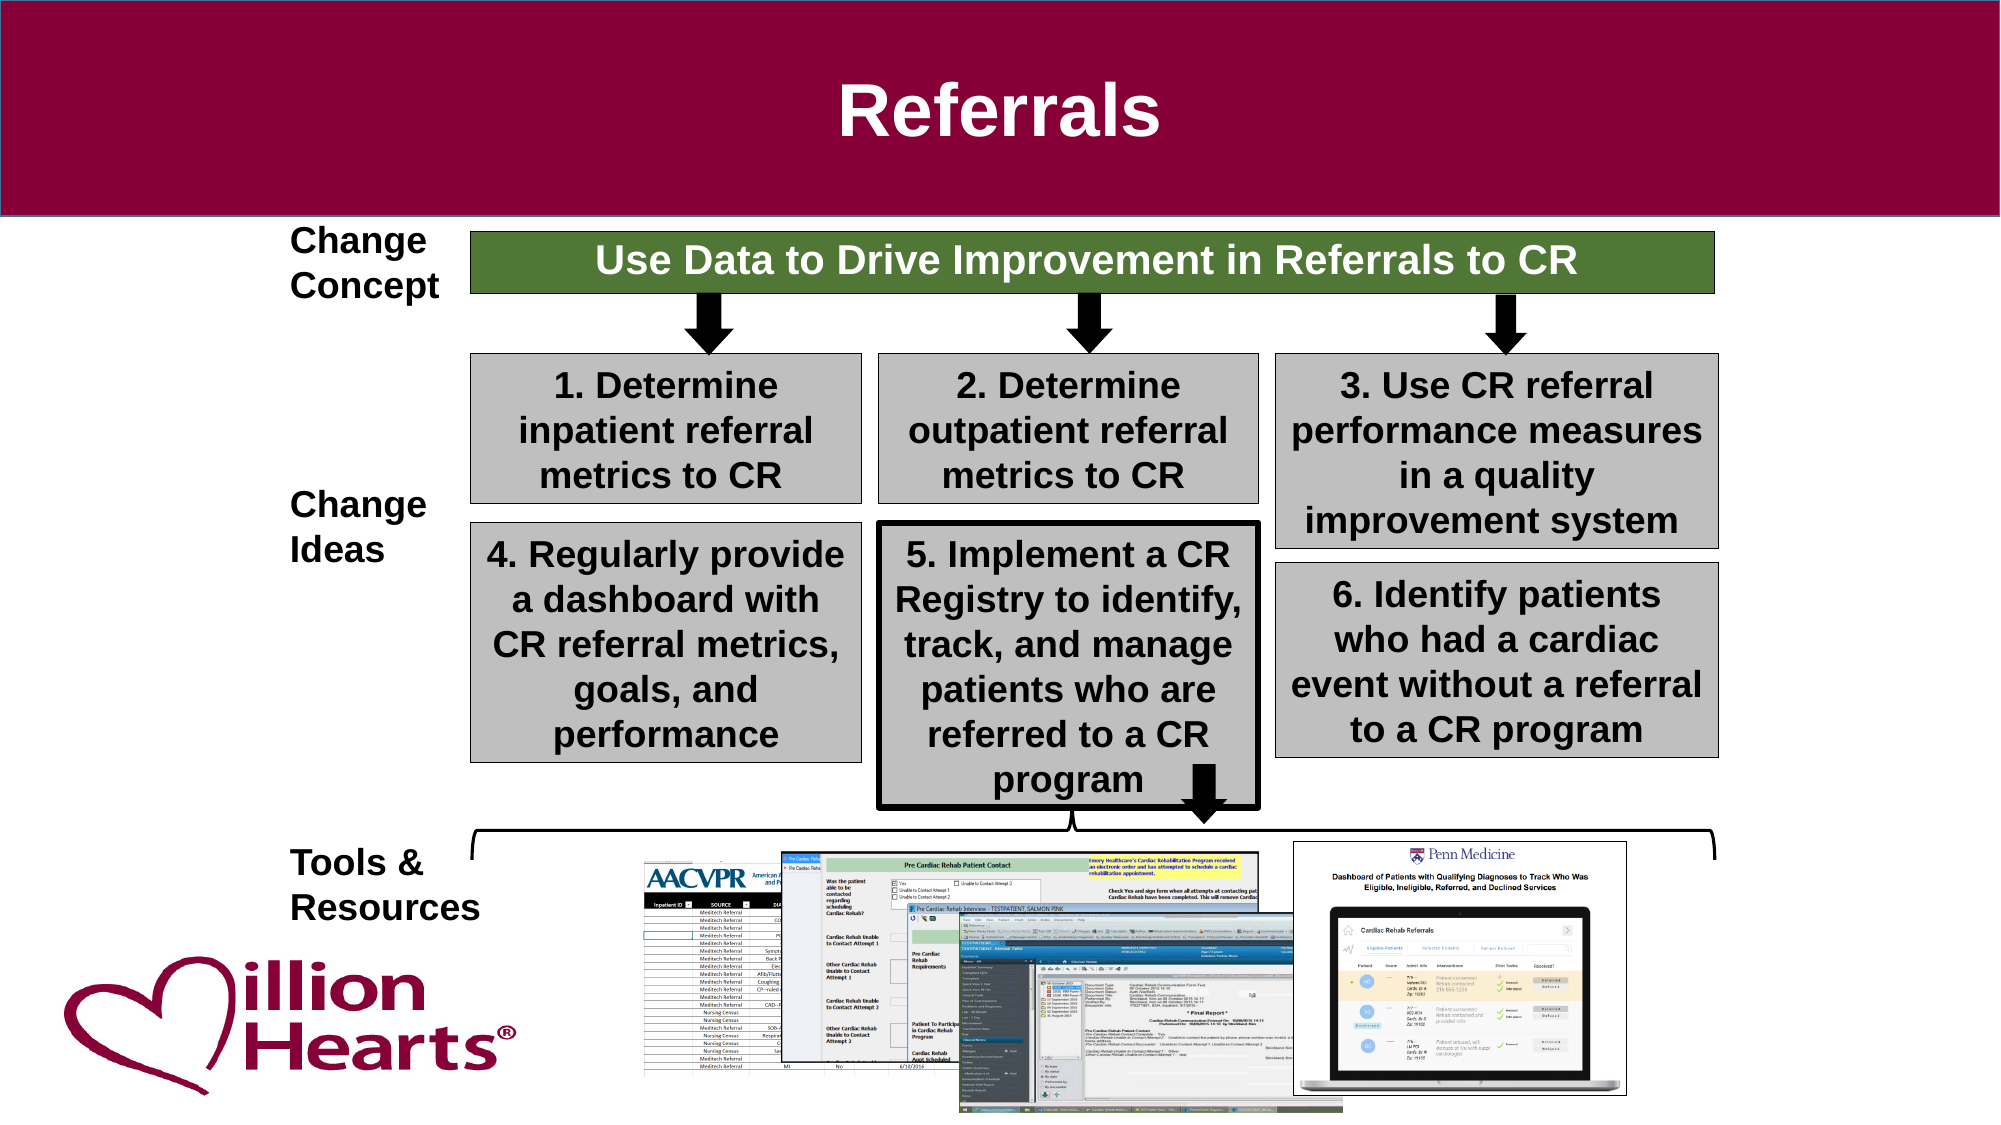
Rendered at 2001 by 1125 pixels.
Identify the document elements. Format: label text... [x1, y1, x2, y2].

text_box Tools & Resources [275, 830, 512, 935]
text_box 3. Use CR referral performance measures in a quality improvement system [1275, 353, 1719, 549]
picture [642, 841, 1627, 1113]
text_box 4. Regularly provide a dashboard with CR referral metrics, goals, and performance [470, 522, 862, 763]
text_box [470, 808, 1717, 860]
text_box Referrals [353, 3, 1647, 222]
text_box 1. Determine inpatient referral metrics to CR [470, 353, 862, 504]
text_box [1180, 764, 1228, 825]
list Use Data to Drive Improvement in Referrals to CR [512, 231, 1715, 294]
text_box [1066, 292, 1113, 354]
text_box 2. Determine outpatient referral metrics to CR [878, 353, 1259, 504]
text_box Change Concept [275, 209, 512, 314]
text_box 6. Identify patients who had a cardiac event without a referral to a CR program [1275, 562, 1719, 758]
picture [46, 947, 544, 1103]
text_box Change Ideas [275, 472, 512, 578]
text_box [1484, 294, 1527, 356]
text_box 5. Implement a CR Registry to identify, track, and manage patients who are referred to a CR program [878, 522, 1259, 808]
text_box [684, 292, 734, 356]
